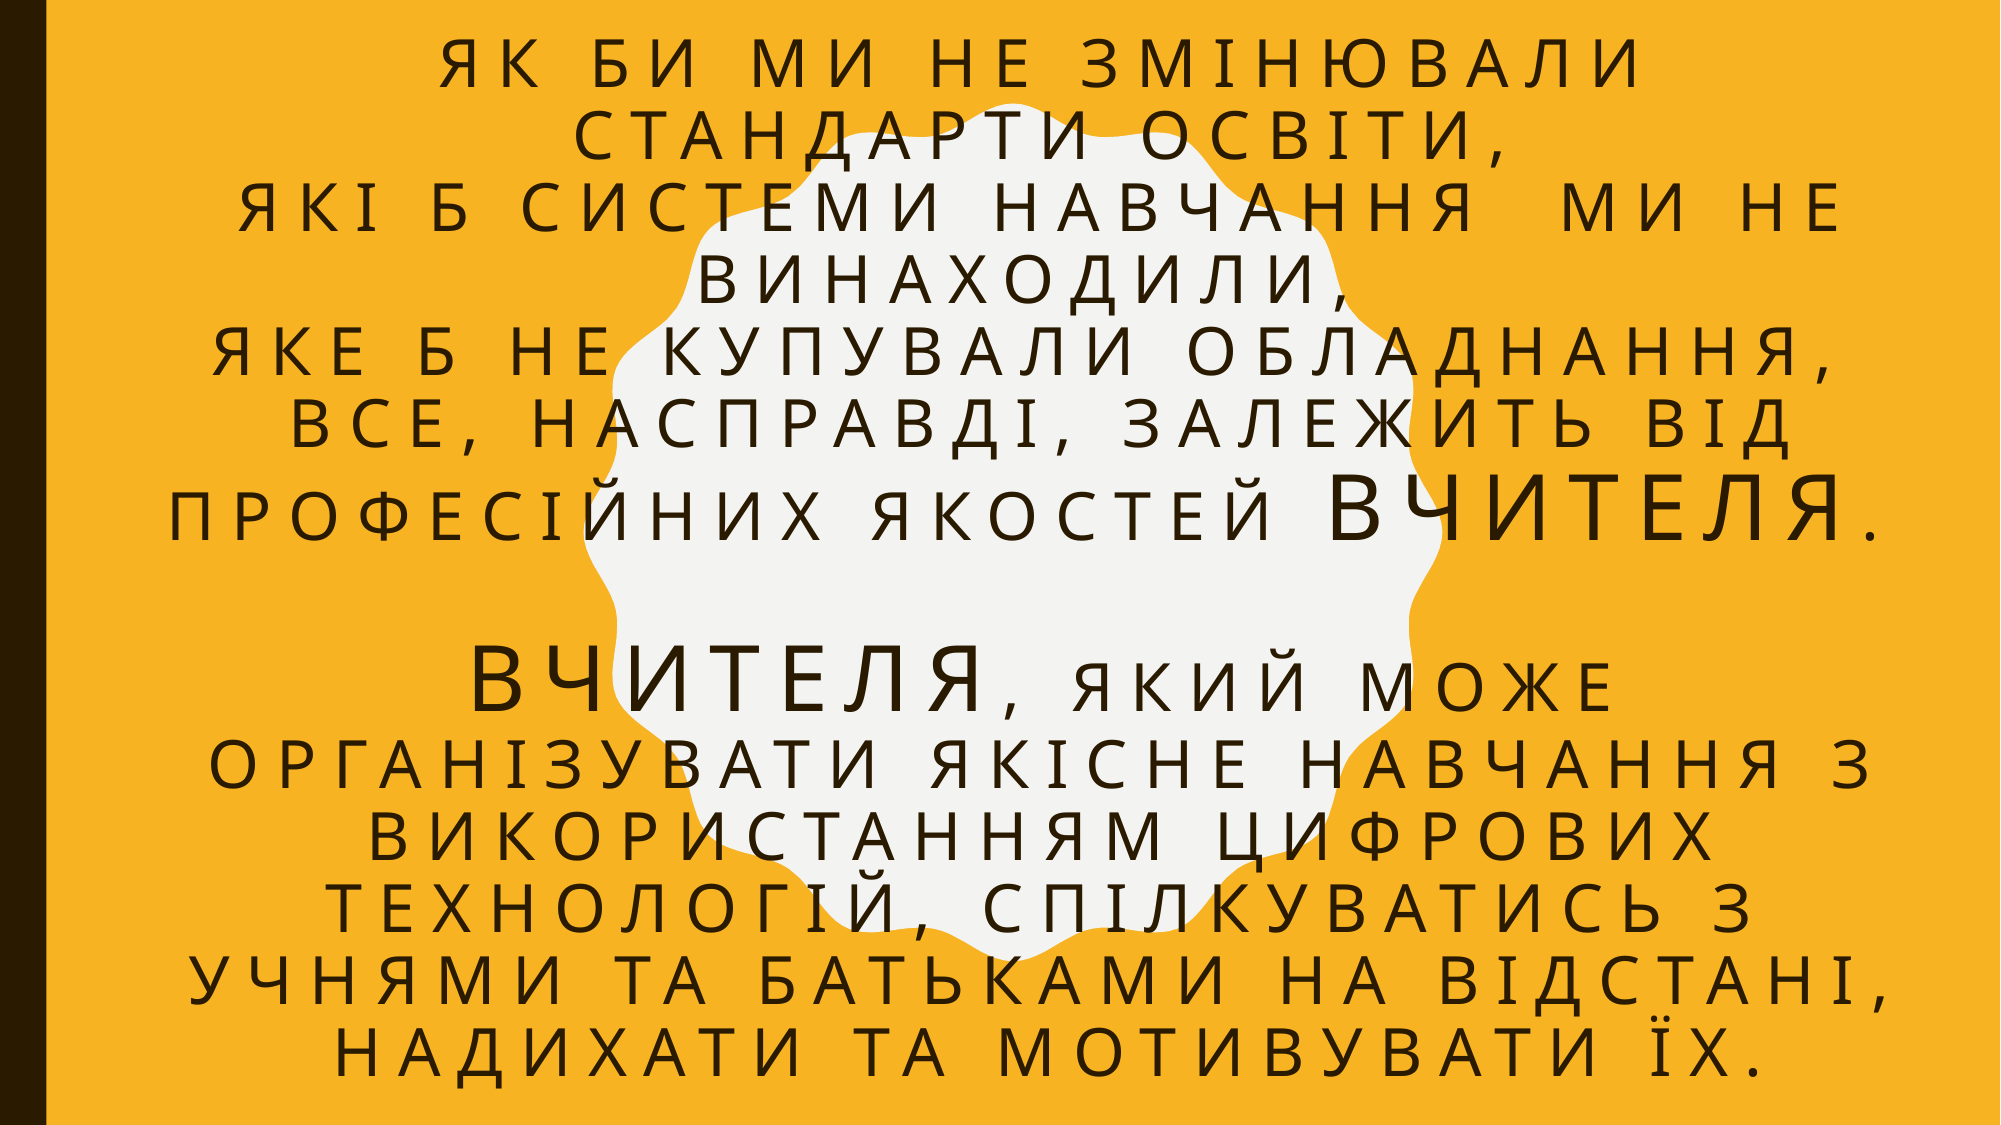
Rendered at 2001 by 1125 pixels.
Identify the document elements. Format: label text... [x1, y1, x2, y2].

title Як би ми не змінювали стандарти освіти, Які б системи навчання ми не винаходили, яке б не купували обладнання, все, насправді, залежить від професійних якостей вчителя. Вчителя, який може організувати якісне навчання з використанням цифрових технологій, спілкуватись з учнями та батьками на відстані, надихати та мотивувати їх. [140, 43, 1956, 1078]
